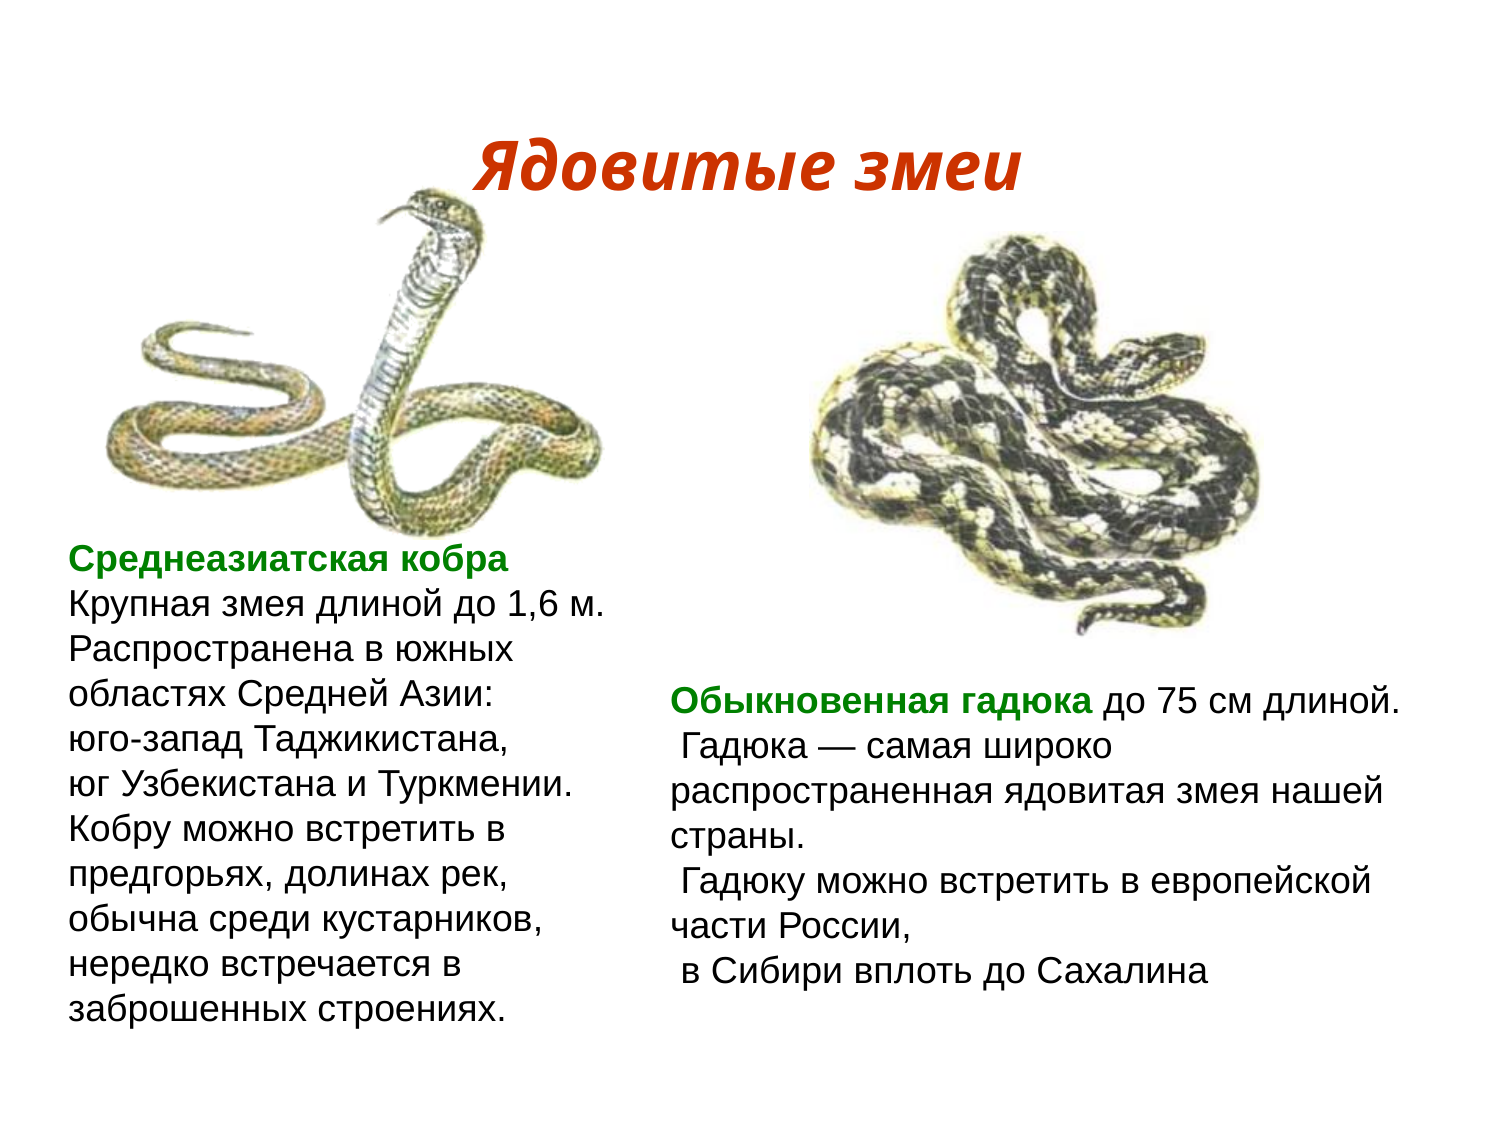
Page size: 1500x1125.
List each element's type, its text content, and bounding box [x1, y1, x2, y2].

title Ядовитые змеи [103, 59, 1397, 278]
text_box Среднеазиатская кобра Крупная змея длиной до 1,6 м. Распространена в южных областях Средней Азии: юго-запад Таджикистана, юг Узбекистана и Туркмении. Кобру можно встретить в предгорьях, долинах рек, обычна среди кустарников, нередко встречается в заброшенных строениях. [53, 527, 622, 1082]
picture [809, 231, 1264, 639]
picture [100, 184, 605, 540]
text_box Обыкновенная гадюка до 75 см длиной. Гадюка — самая широко распространенная ядовитая змея нашей страны. Гадюку можно встретить в европейской части России, в Сибири вплоть до Сахалина [655, 668, 1451, 999]
